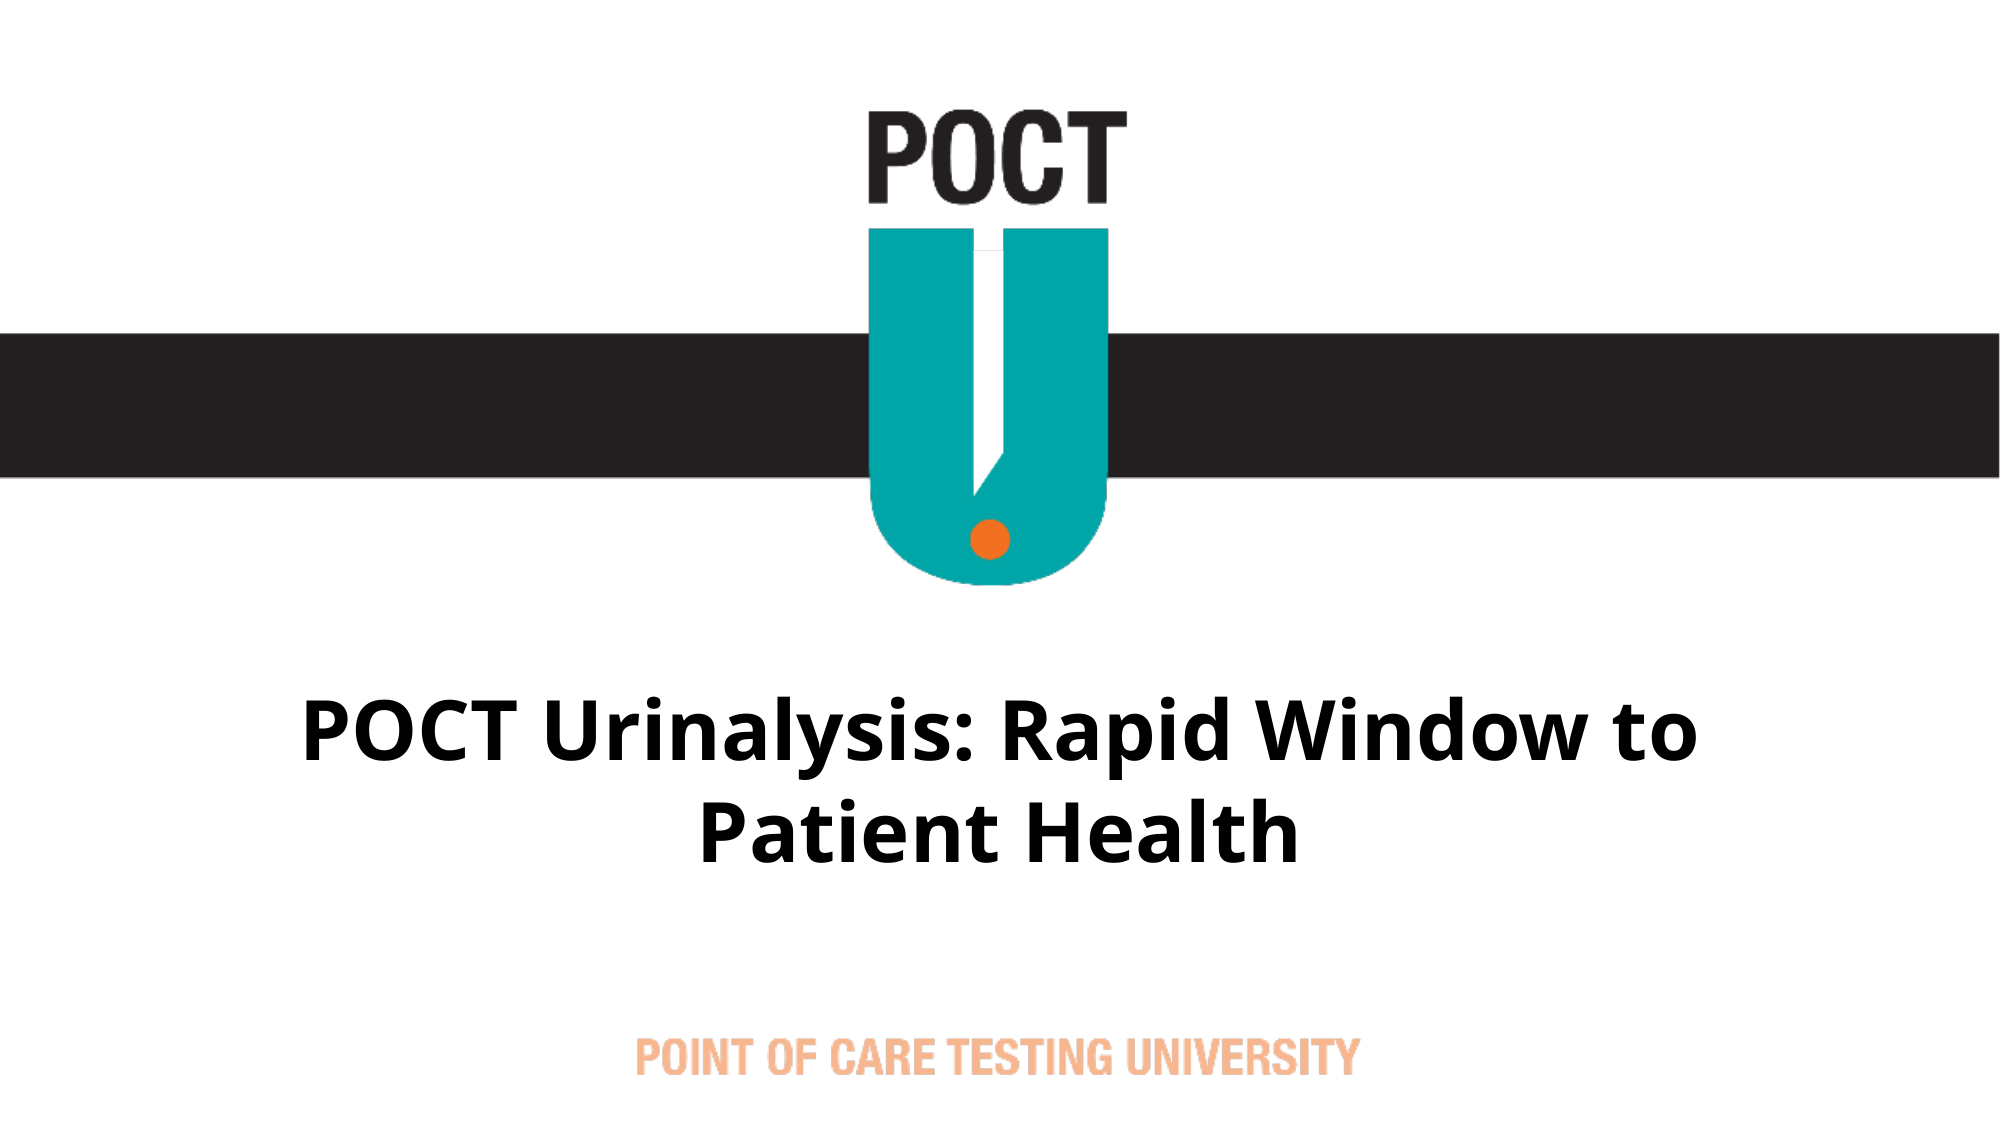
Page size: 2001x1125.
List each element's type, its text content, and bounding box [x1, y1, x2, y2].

title POCT Urinalysis: Rapid Window to Patient Health [249, 561, 1750, 891]
picture [0, 0, 2001, 1125]
